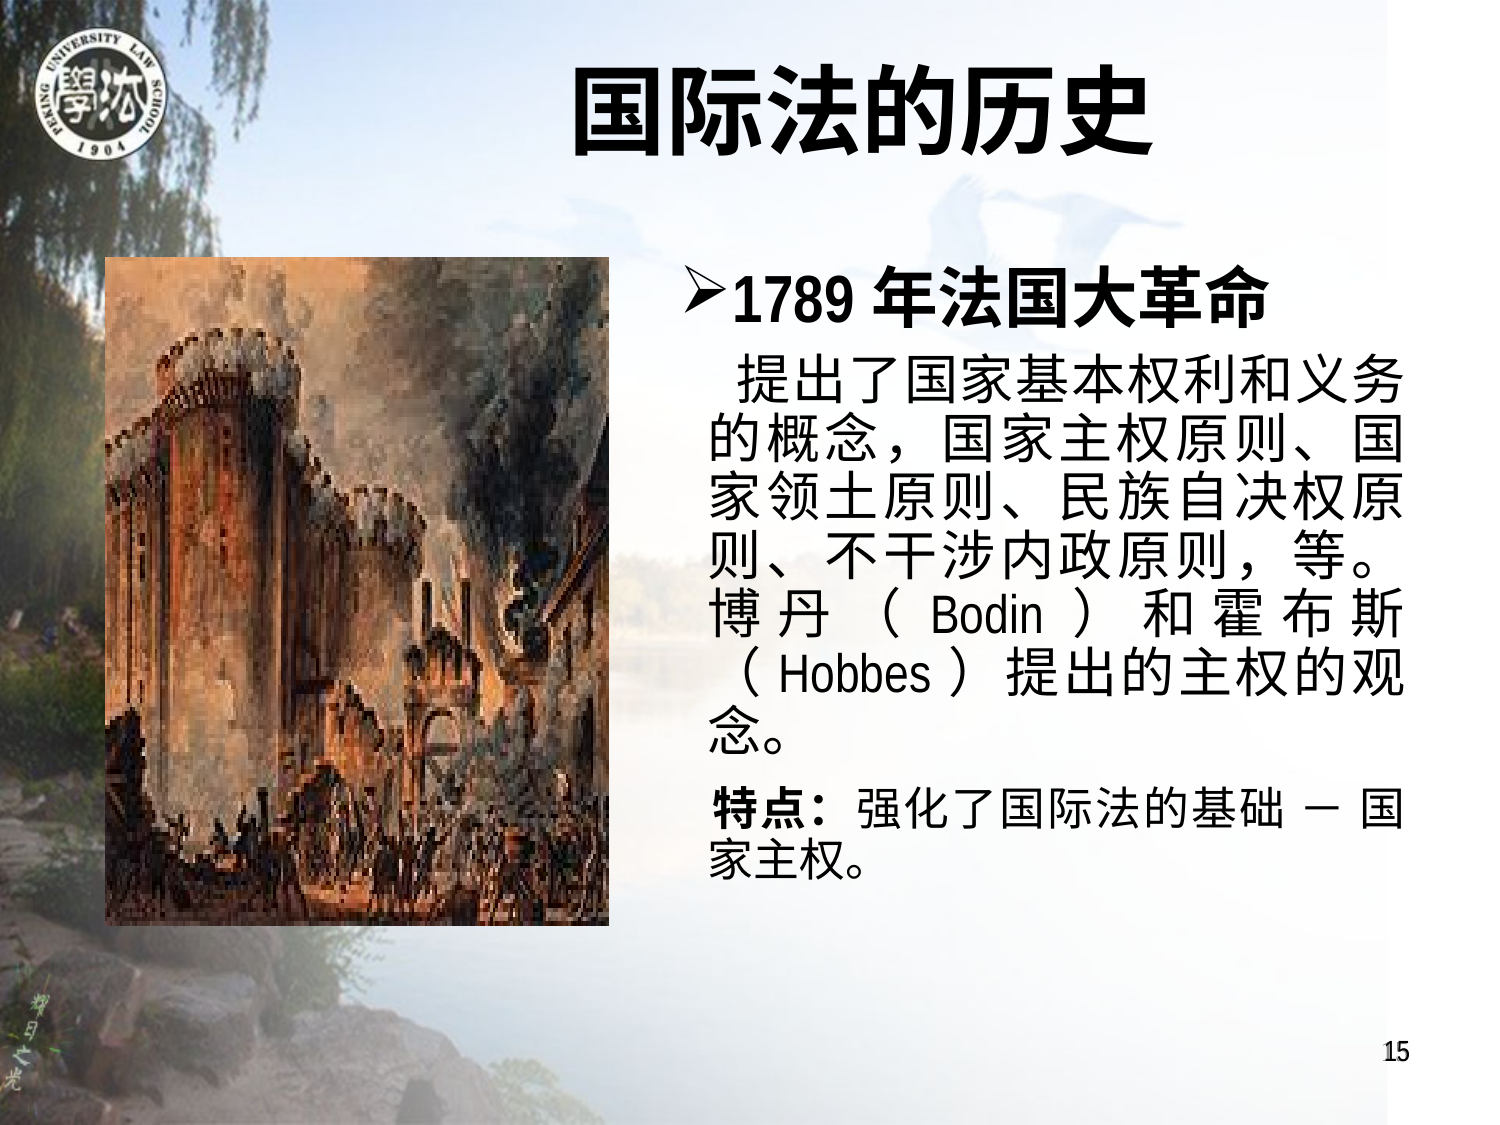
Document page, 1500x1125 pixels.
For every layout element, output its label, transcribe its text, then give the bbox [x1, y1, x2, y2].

list 1789年法国大革命 提出了国家基本权利和义务的概念，国家主权原则、国家领土原则、民族自决权原则、不干涉内政原则，等。博丹（Bodin）和霍布斯 （Hobbes）提出的主权的观念。 特点：强化了国际法的基础 － 国家主权。 [664, 257, 1421, 947]
title 国际法的历史 [224, 54, 1500, 176]
picture [0, 0, 1500, 1125]
text_box 15 [1074, 1024, 1425, 1103]
